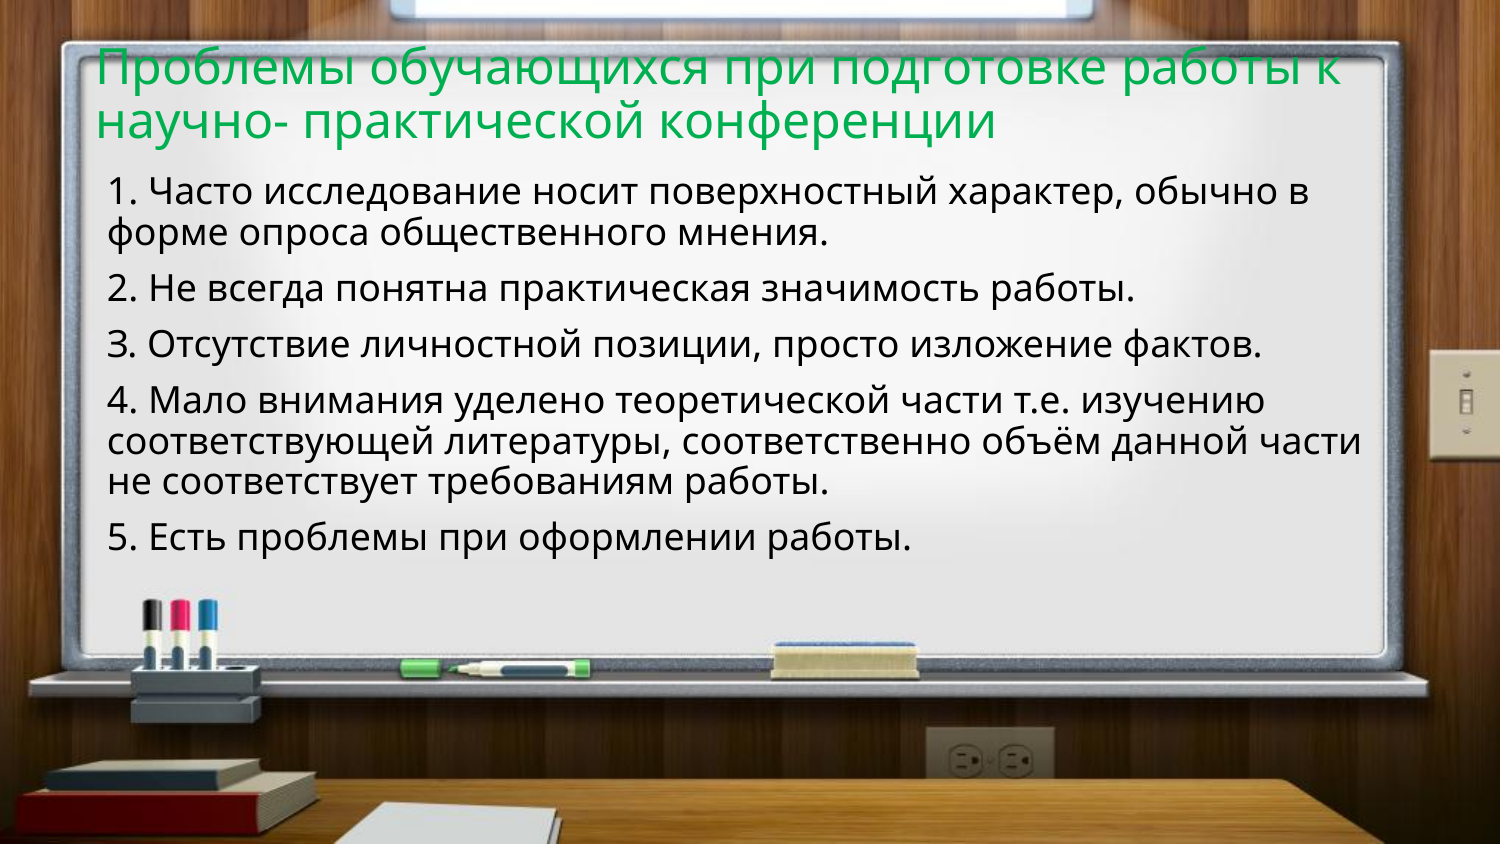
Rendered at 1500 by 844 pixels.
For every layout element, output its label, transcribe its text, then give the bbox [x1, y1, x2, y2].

list 1. Часто исследование носит поверхностный характер, обычно в форме опроса общественного мнения. 2. Не всегда понятна практическая значимость работы. З. Отсутствие личностной позиции, просто изложение фактов. 4. Мало внимания уделено теоретической части т.е. изучению соответствующей литературы, соответственно объём данной части не соответствует требованиям работы. 5. Есть проблемы при оформлении работы. [91, 165, 1386, 701]
picture [0, 0, 1500, 844]
title Проблемы обучающихся при подготовке работы к научно- практической конференции [80, 17, 1375, 174]
